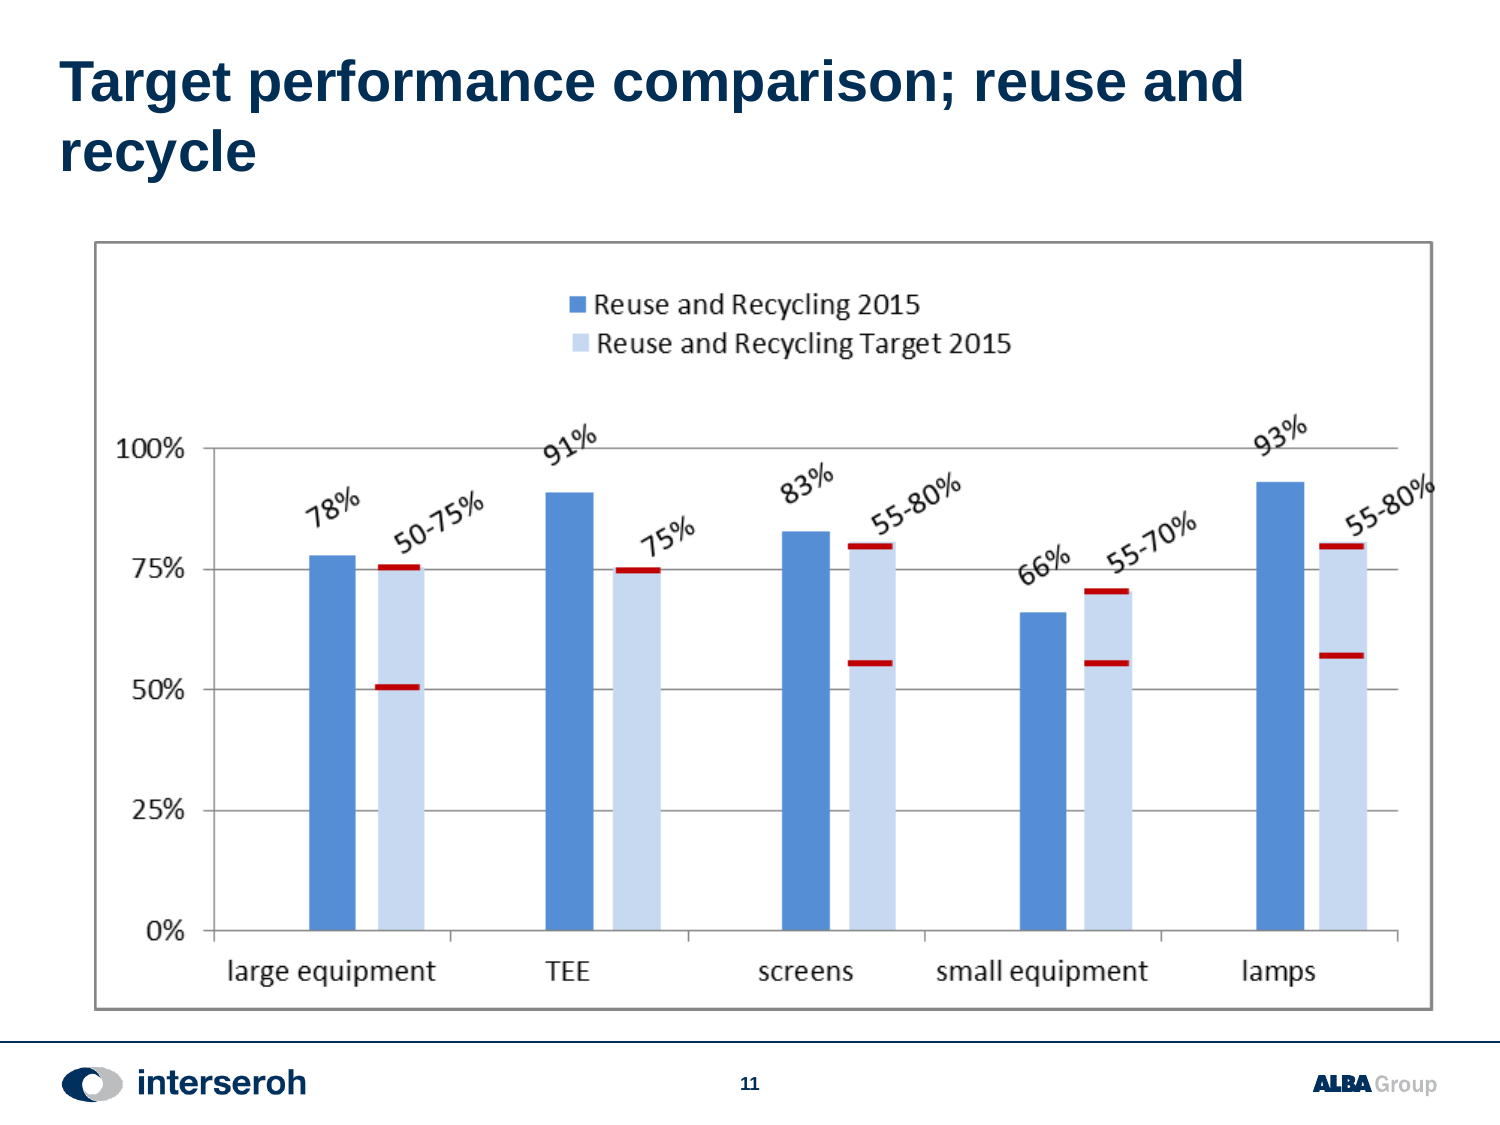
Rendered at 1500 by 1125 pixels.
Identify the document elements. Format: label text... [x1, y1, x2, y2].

slide_number 11 [713, 1053, 787, 1114]
picture [55, 1058, 311, 1110]
title Target performance comparison; reuse and recycle [59, 42, 1437, 183]
picture [94, 241, 1496, 1011]
